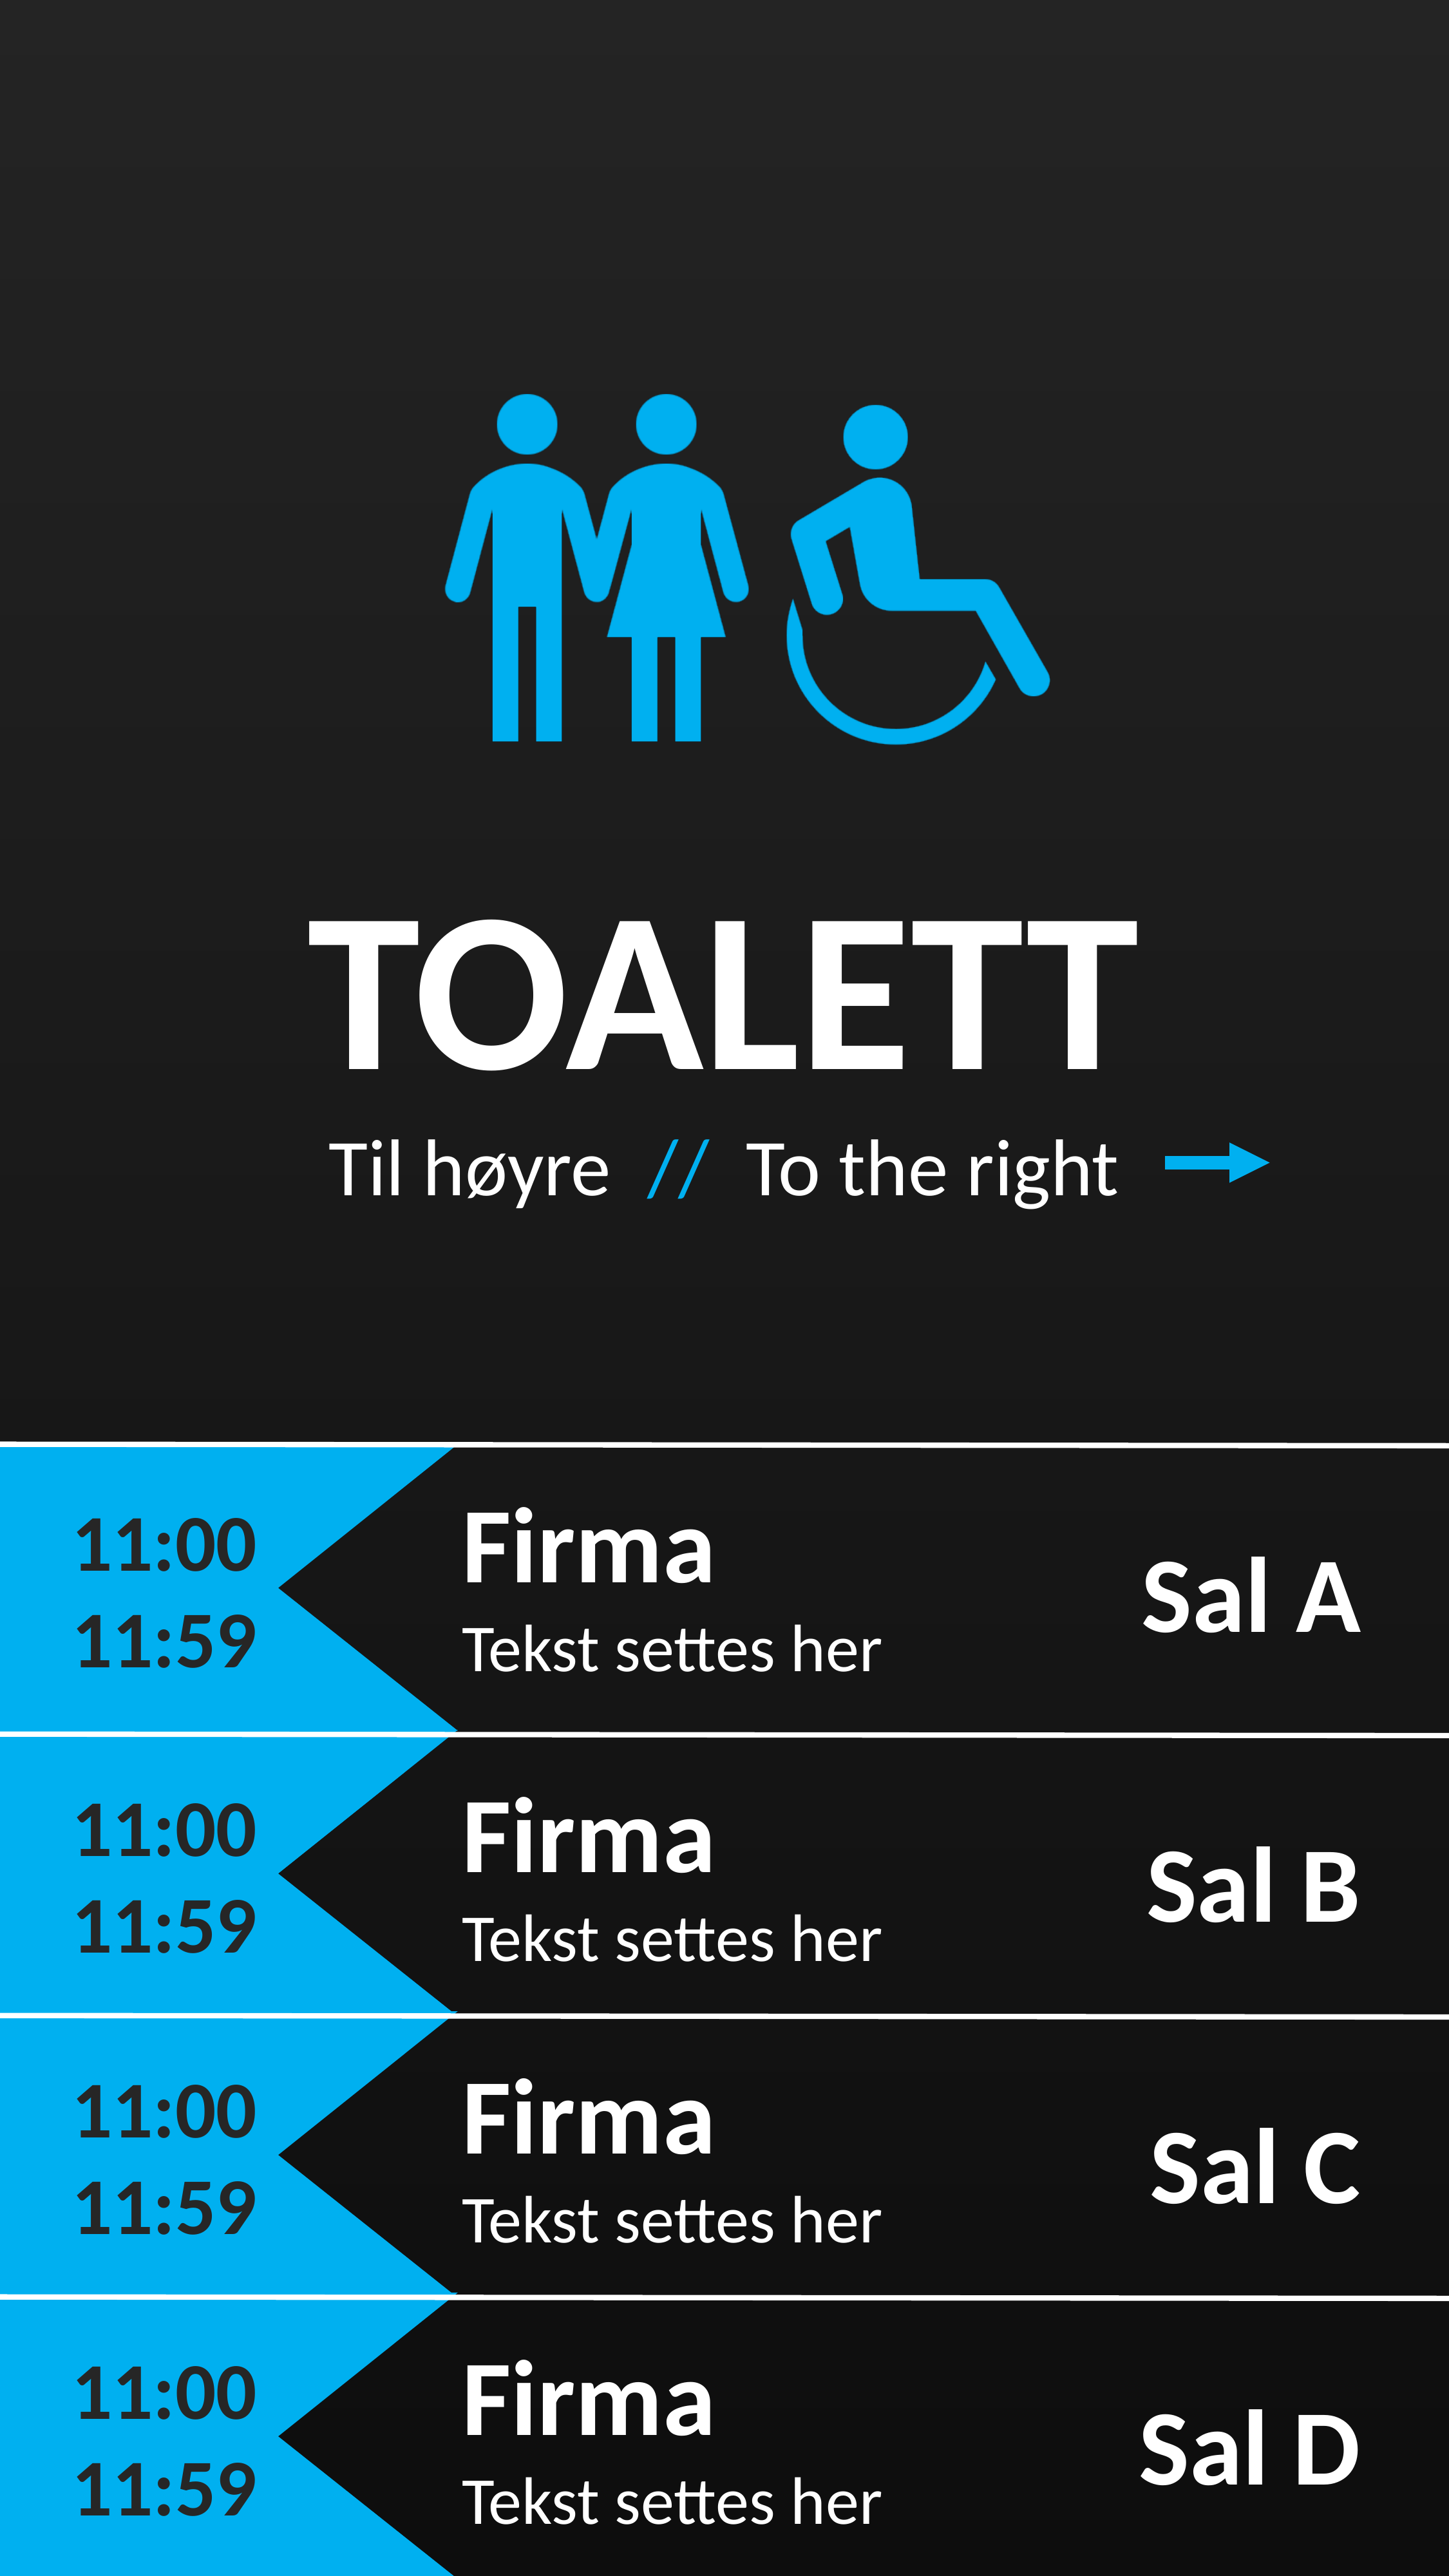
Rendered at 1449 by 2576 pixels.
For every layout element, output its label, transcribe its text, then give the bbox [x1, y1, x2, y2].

text_box Sal A [956, 1520, 1371, 1659]
text_box Firma Tekst settes her [452, 1470, 1185, 1690]
text_box Firma Tekst settes her [452, 2041, 1185, 2261]
text_box TOALETT Til høyre // To the right [0, 837, 1449, 1217]
text_box 11:00 11:59 [62, 2052, 301, 2255]
text_box Sal C [956, 2091, 1371, 2230]
text_box Firma Tekst settes her [452, 2323, 1185, 2543]
text_box [0, 2010, 460, 2013]
text_box Sal D [956, 2372, 1371, 2512]
text_box 11:00 11:59 [62, 1770, 301, 1974]
picture [388, 359, 1113, 777]
text_box [0, 1737, 451, 2010]
text_box Sal B [956, 1810, 1371, 1949]
text_box [0, 2300, 455, 2576]
text_box [0, 1447, 460, 1732]
text_box [0, 2018, 451, 2291]
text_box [0, 1734, 1449, 1736]
text_box 11:00 11:59 [62, 1486, 301, 1689]
text_box 11:00 11:59 [62, 2333, 301, 2537]
text_box Firma Tekst settes her [452, 1760, 1185, 1980]
text_box [0, 2291, 460, 2295]
